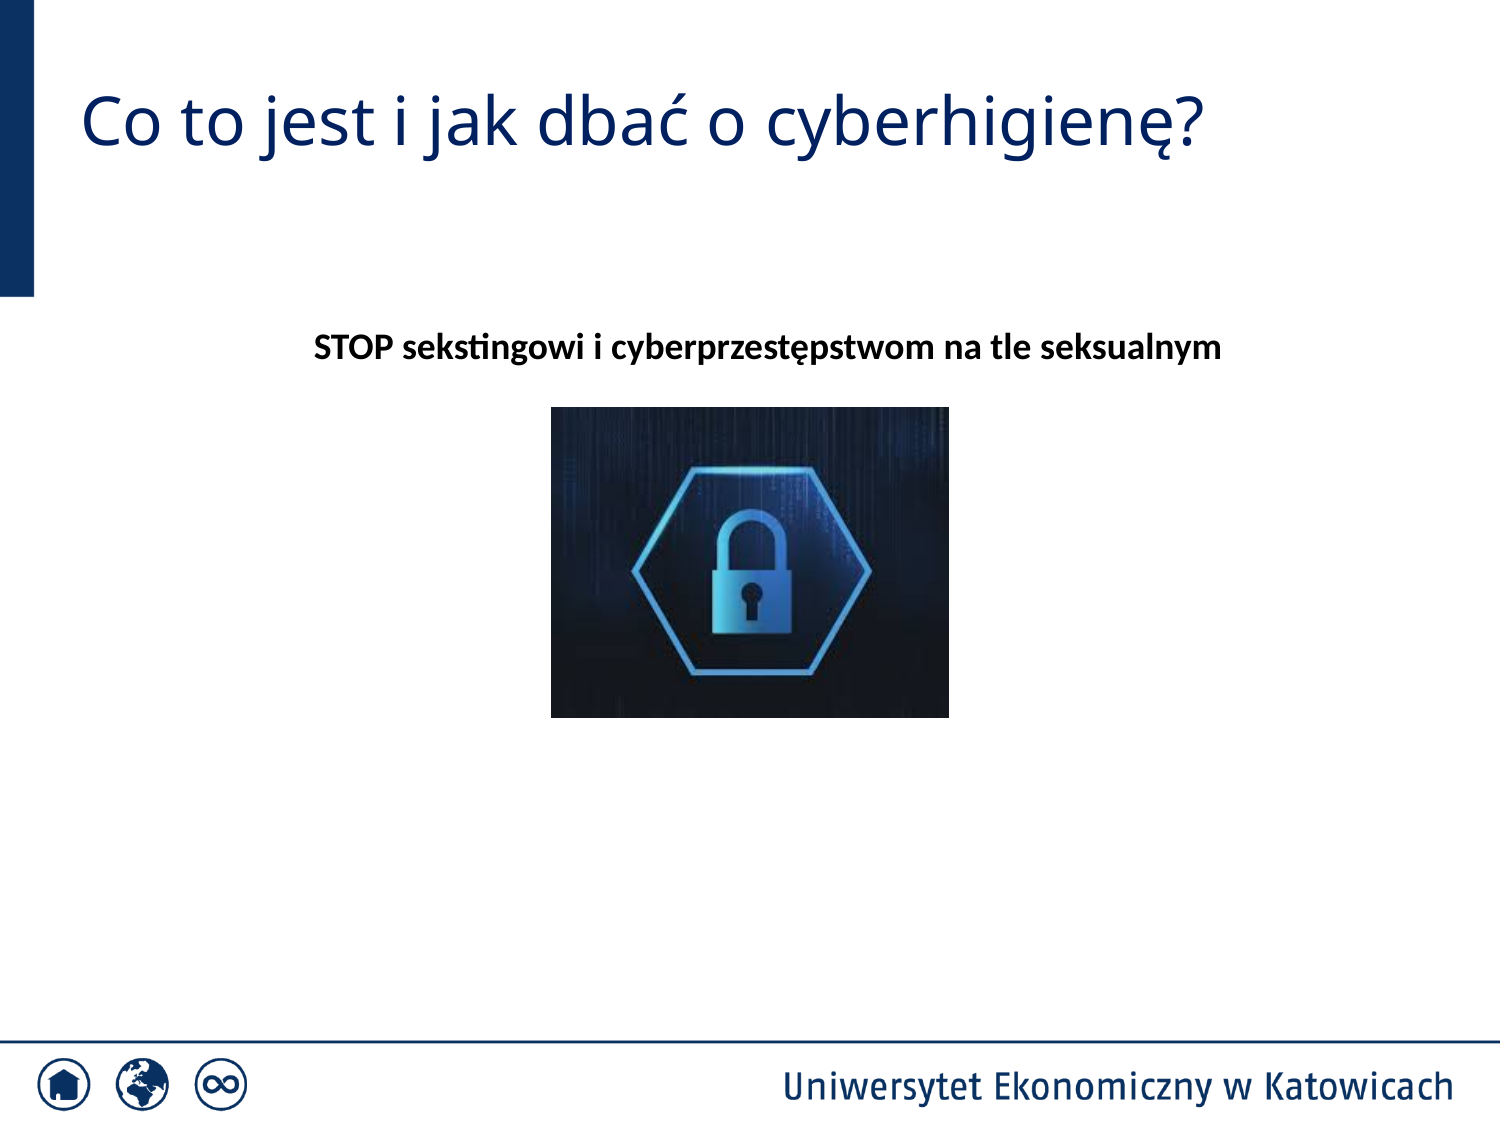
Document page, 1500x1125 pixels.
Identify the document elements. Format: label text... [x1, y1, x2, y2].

text_box STOP sekstingowi i cyberprzestępstwom na tle seksualnym [298, 314, 1239, 375]
title Co to jest i jak dbać o cyberhigienę? [64, 0, 1473, 168]
picture [0, 0, 1500, 1125]
